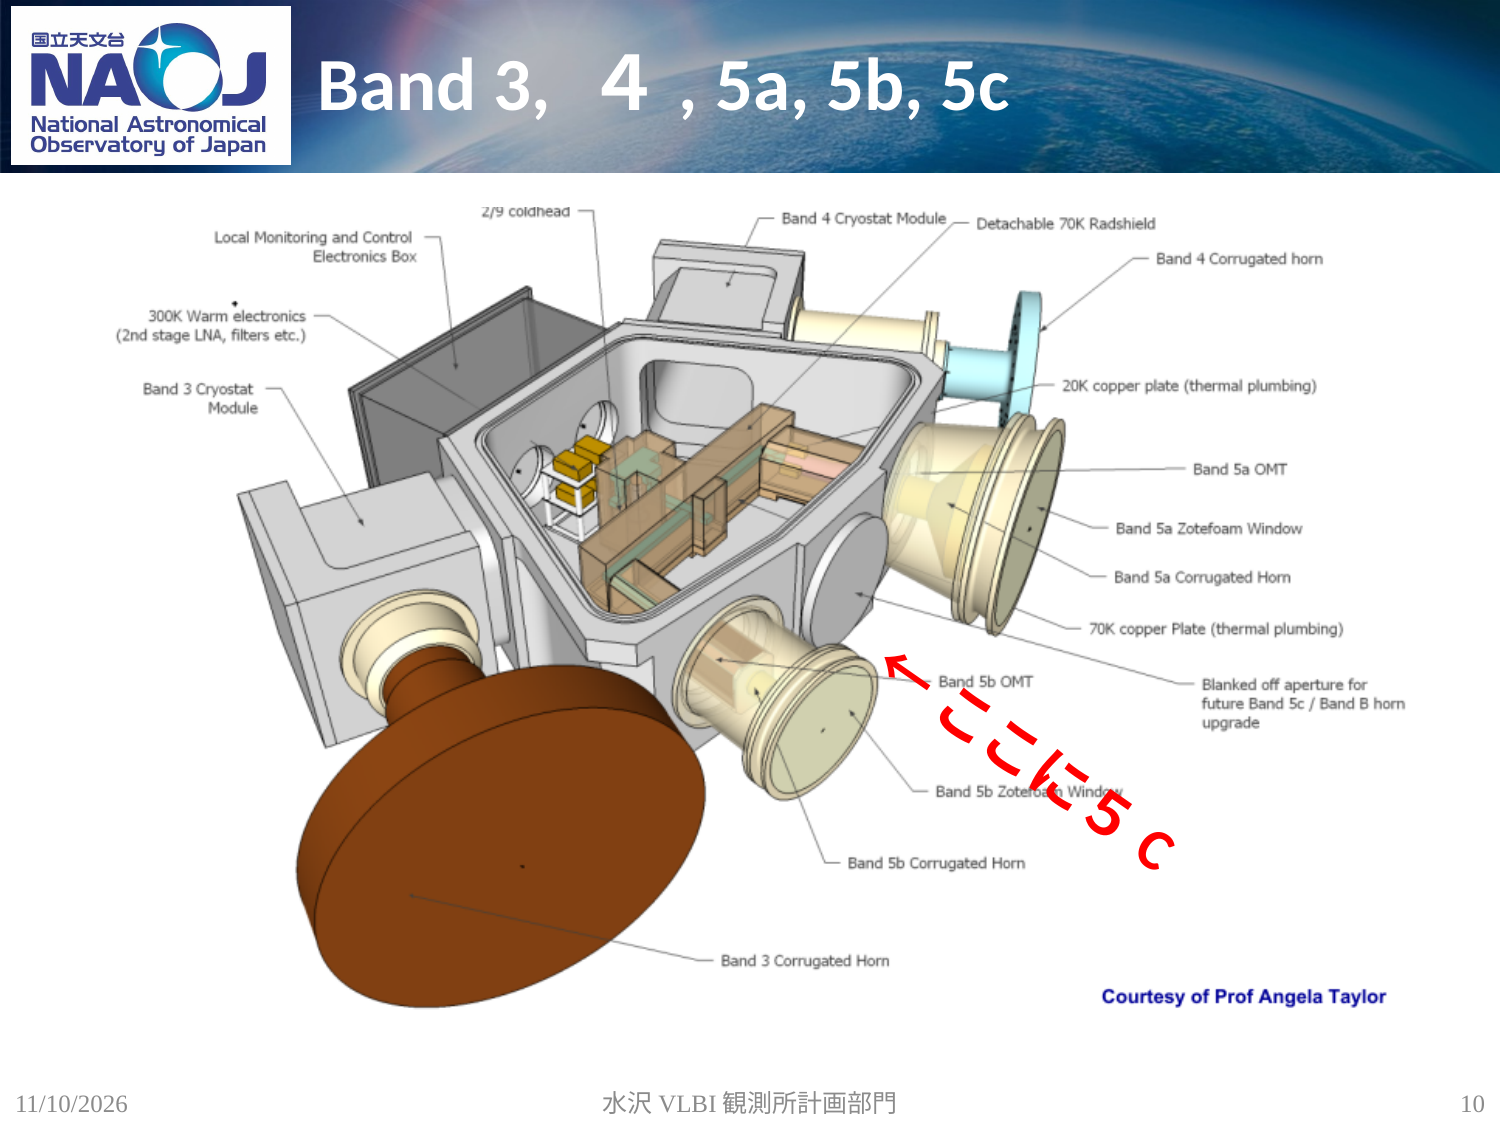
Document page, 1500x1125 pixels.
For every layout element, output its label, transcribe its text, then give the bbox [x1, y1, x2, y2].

footer 水沢VLBI観測所計画部門 [496, 1077, 1004, 1125]
picture [32, 207, 1427, 1011]
title Band 3, ４, 5a, 5b, 5c [302, 0, 1500, 172]
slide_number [0, 1077, 338, 1125]
picture [0, 0, 928, 173]
slide_number 10 [1162, 1077, 1500, 1125]
